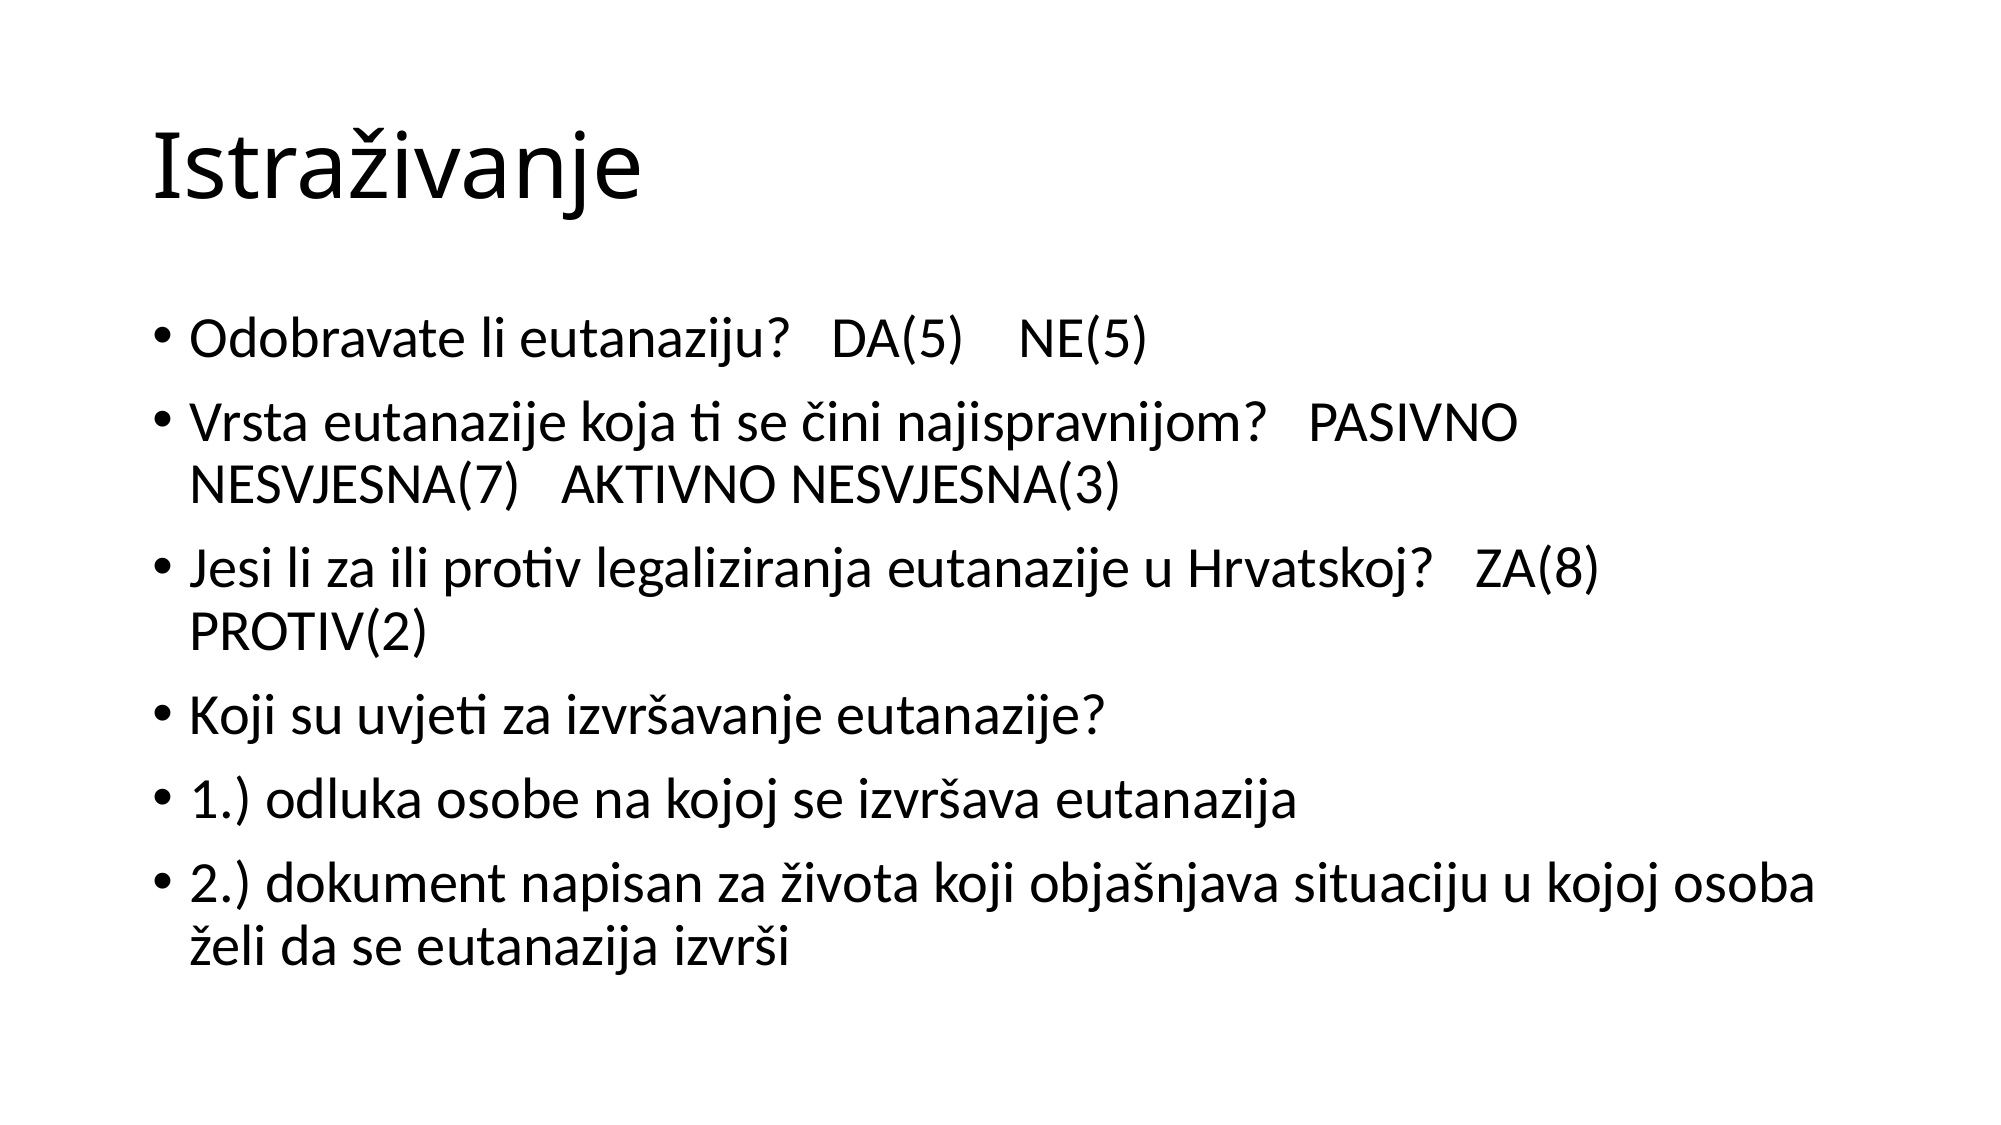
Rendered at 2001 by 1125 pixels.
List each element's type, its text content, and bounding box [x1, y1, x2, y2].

list Odobravate li eutanaziju? DA(5) NE(5) Vrsta eutanazije koja ti se čini najispravnijom? PASIVNO NESVJESNA(7) AKTIVNO NESVJESNA(3) Jesi li za ili protiv legaliziranja eutanazije u Hrvatskoj? ZA(8) PROTIV(2) Koji su uvjeti za izvršavanje eutanazije? 1.) odluka osobe na kojoj se izvršava eutanazija 2.) dokument napisan za života koji objašnjava situaciju u kojoj osoba želi da se eutanazija izvrši [137, 299, 1863, 1014]
title Istraživanje [137, 59, 1863, 278]
